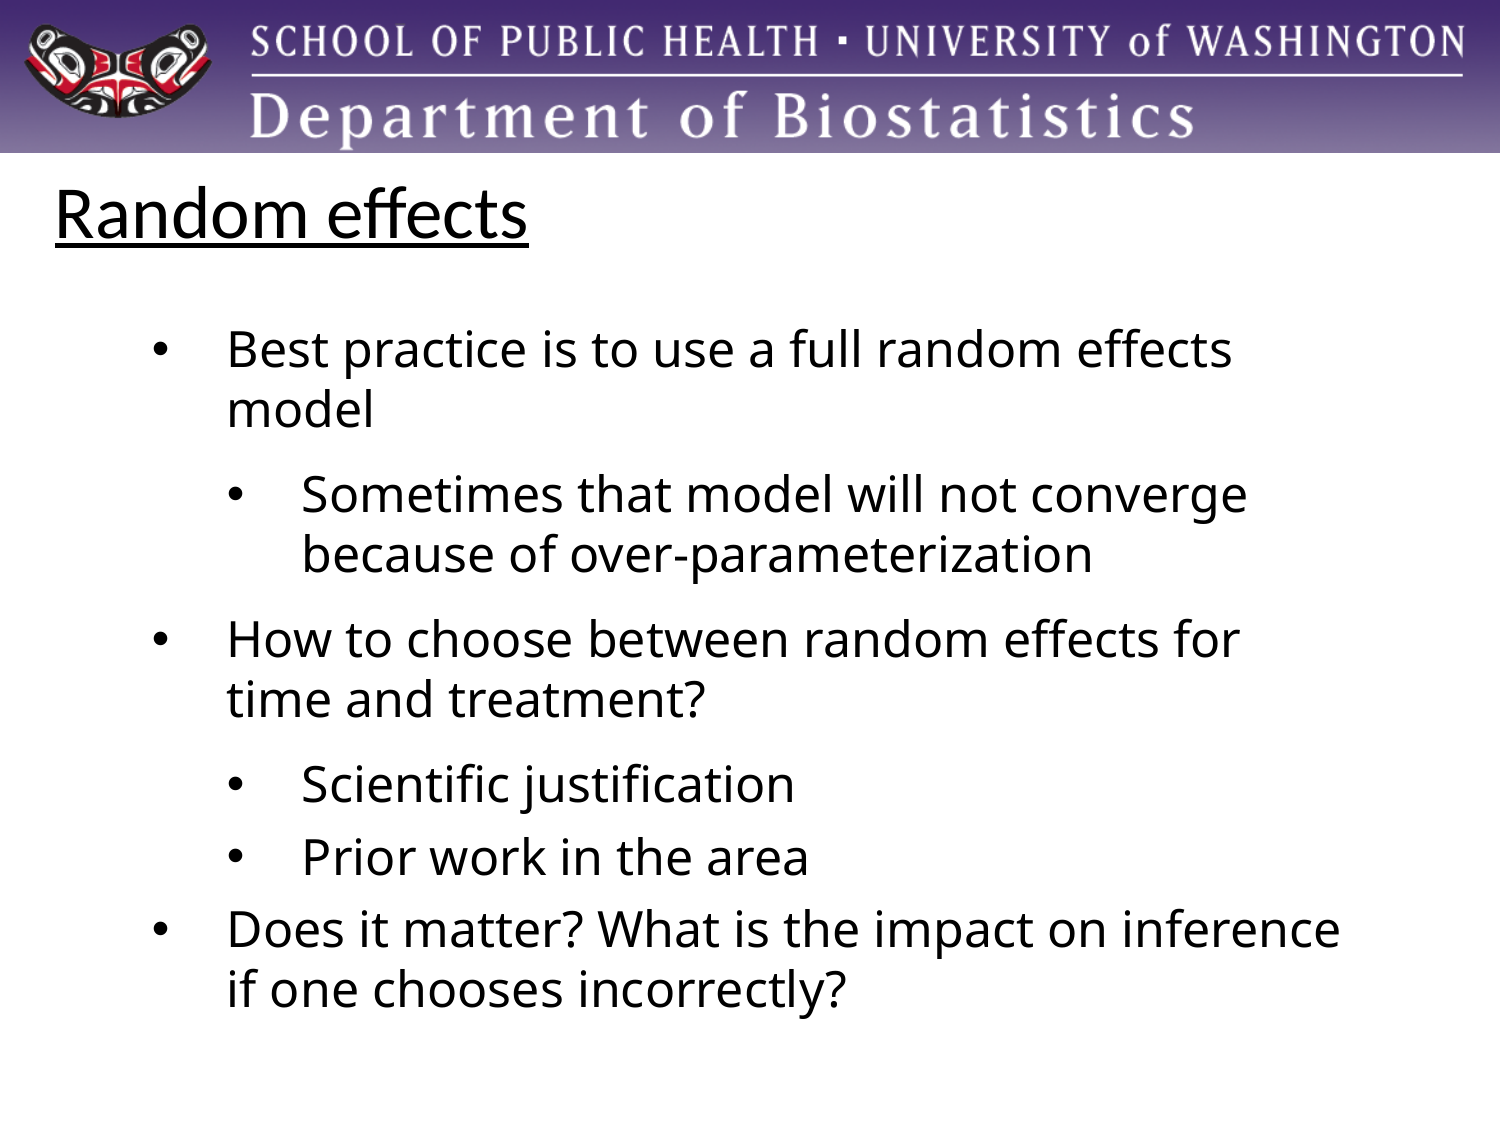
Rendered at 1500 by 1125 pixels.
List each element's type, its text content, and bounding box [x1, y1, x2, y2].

text_box Best practice is to use a full random effects model Sometimes that model will not converge because of over-parameterization How to choose between random effects for time and treatment? Scientific justification Prior work in the area Does it matter? What is the impact on inference if one chooses incorrectly? [137, 310, 1363, 1026]
picture [0, 0, 1500, 153]
title Random effects [39, 153, 1390, 283]
